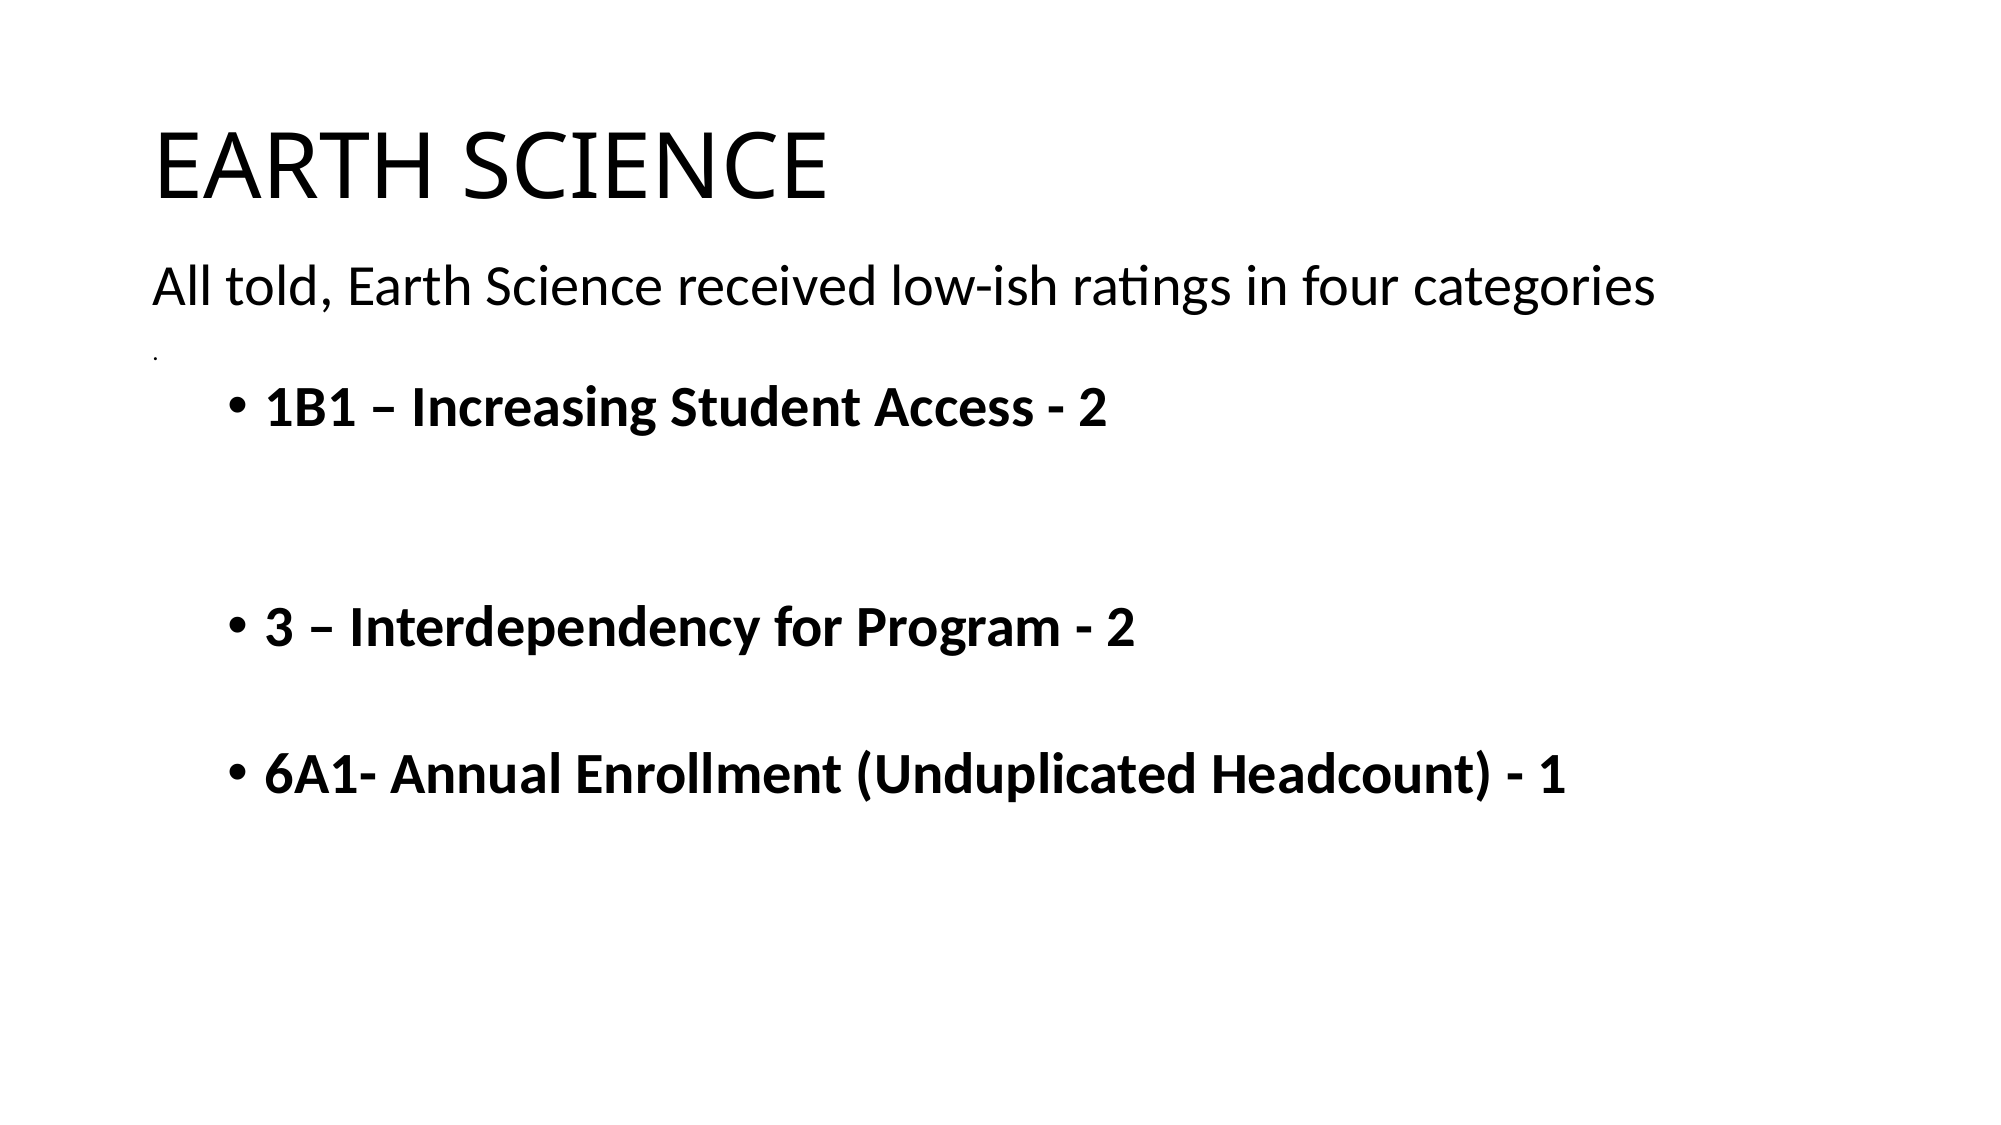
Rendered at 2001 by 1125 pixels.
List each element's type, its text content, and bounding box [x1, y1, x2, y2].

list All told, Earth Science received low-ish ratings in four categories . 1B1 – Increasing Student Access - 2 2A1 – External Forces/Factors -3 2B1 – Community Demand for Courses and Training - 3 3 – Interdependency for Program - 2 5C2 – Student Progression Through Course Sequence - 1 6A1- Annual Enrollment (Unduplicated Headcount) - 1 6B1 – Student FTE Annualized - 4 7A3 – Alignment to College Mission and Strategic Plan - 4 8 – Diversity of Revenue Sources - 3 [137, 247, 1863, 1084]
title EARTH SCIENCE [137, 59, 1863, 247]
